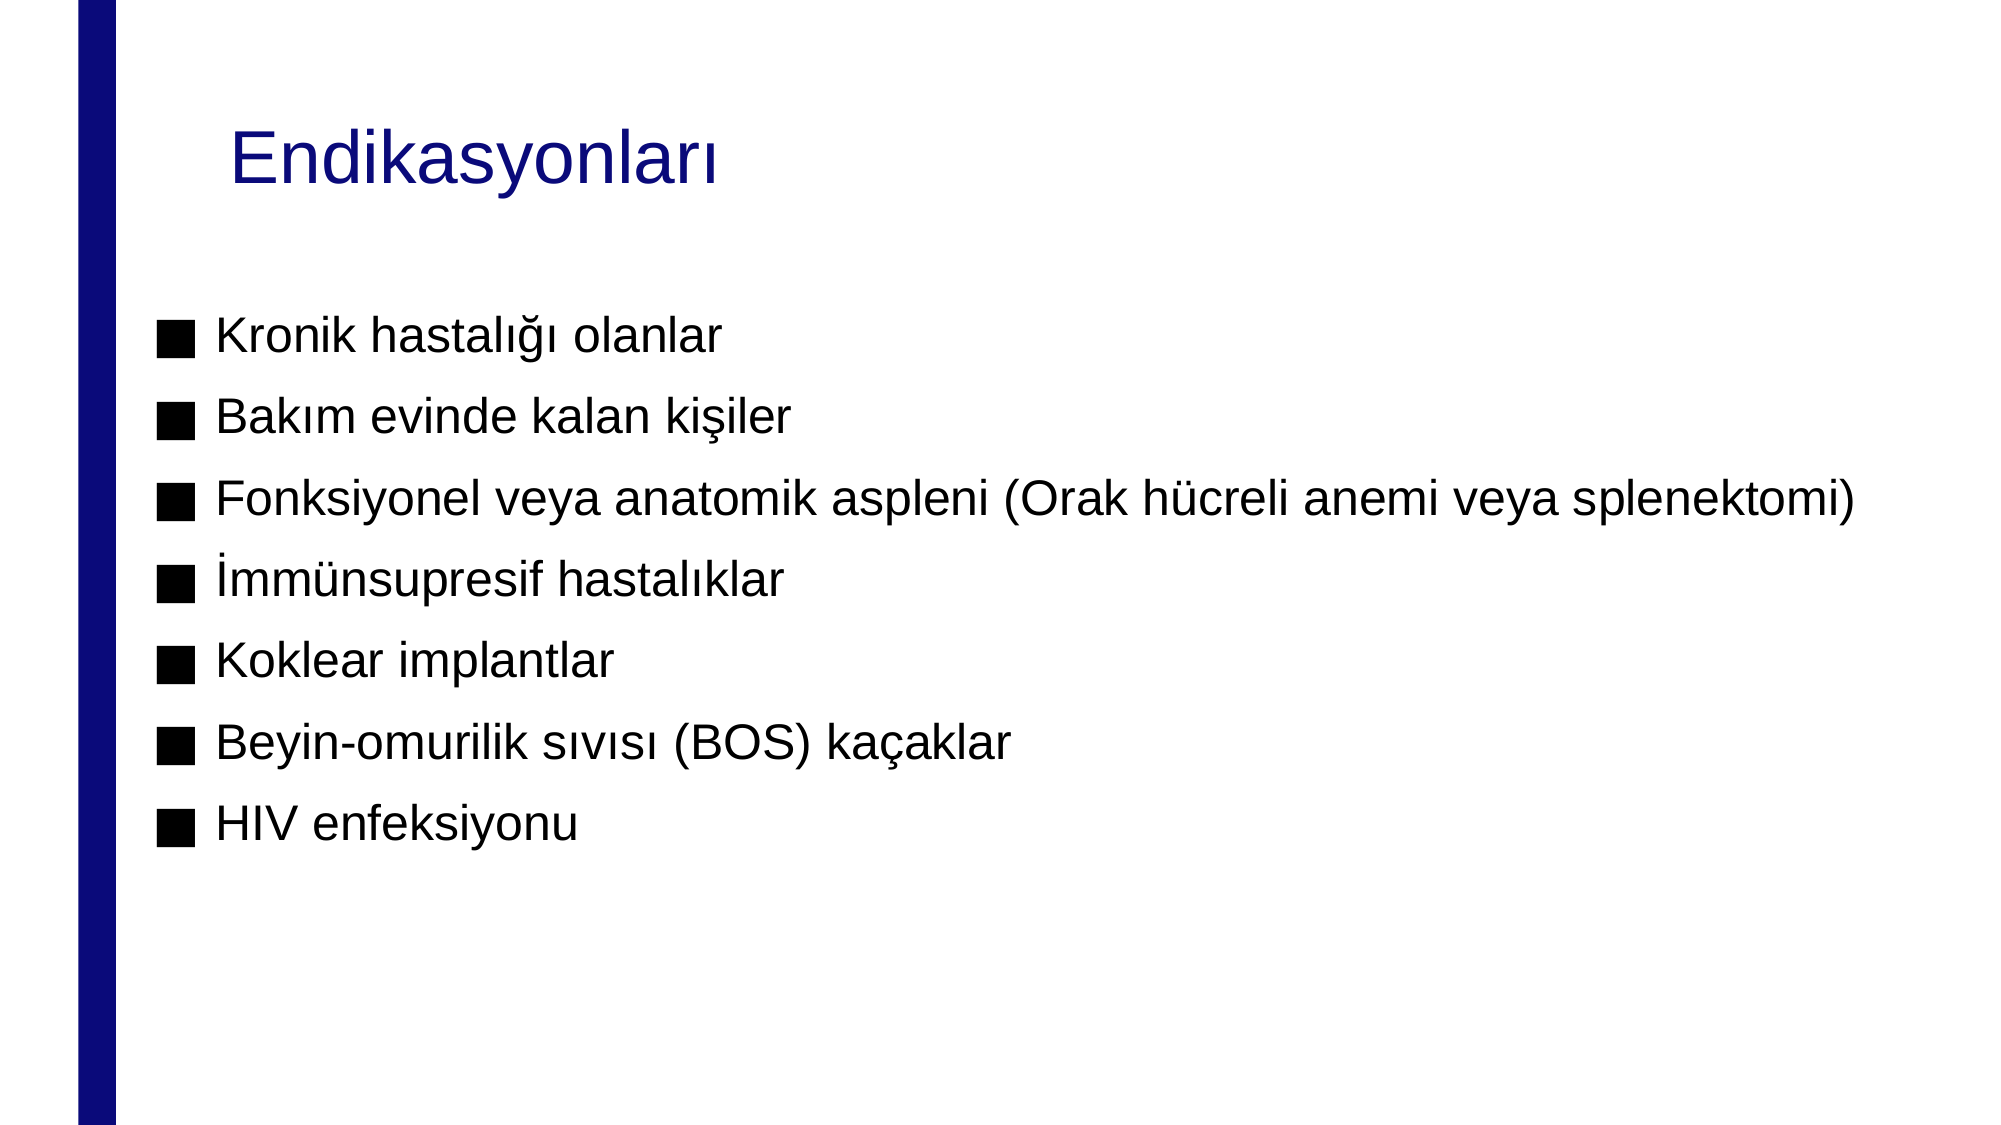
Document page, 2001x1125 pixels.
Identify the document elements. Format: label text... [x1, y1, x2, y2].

title Endikasyonları [214, 111, 1940, 330]
list Kronik hastalığı olanlar Bakım evinde kalan kişiler Fonksiyonel veya anatomik aspleni (Orak hücreli anemi veya splenektomi) İmmünsupresif hastalıklar Koklear implantlar Beyin-omurilik sıvısı (BOS) kaçaklar HIV enfeksiyonu [137, 299, 1896, 1014]
